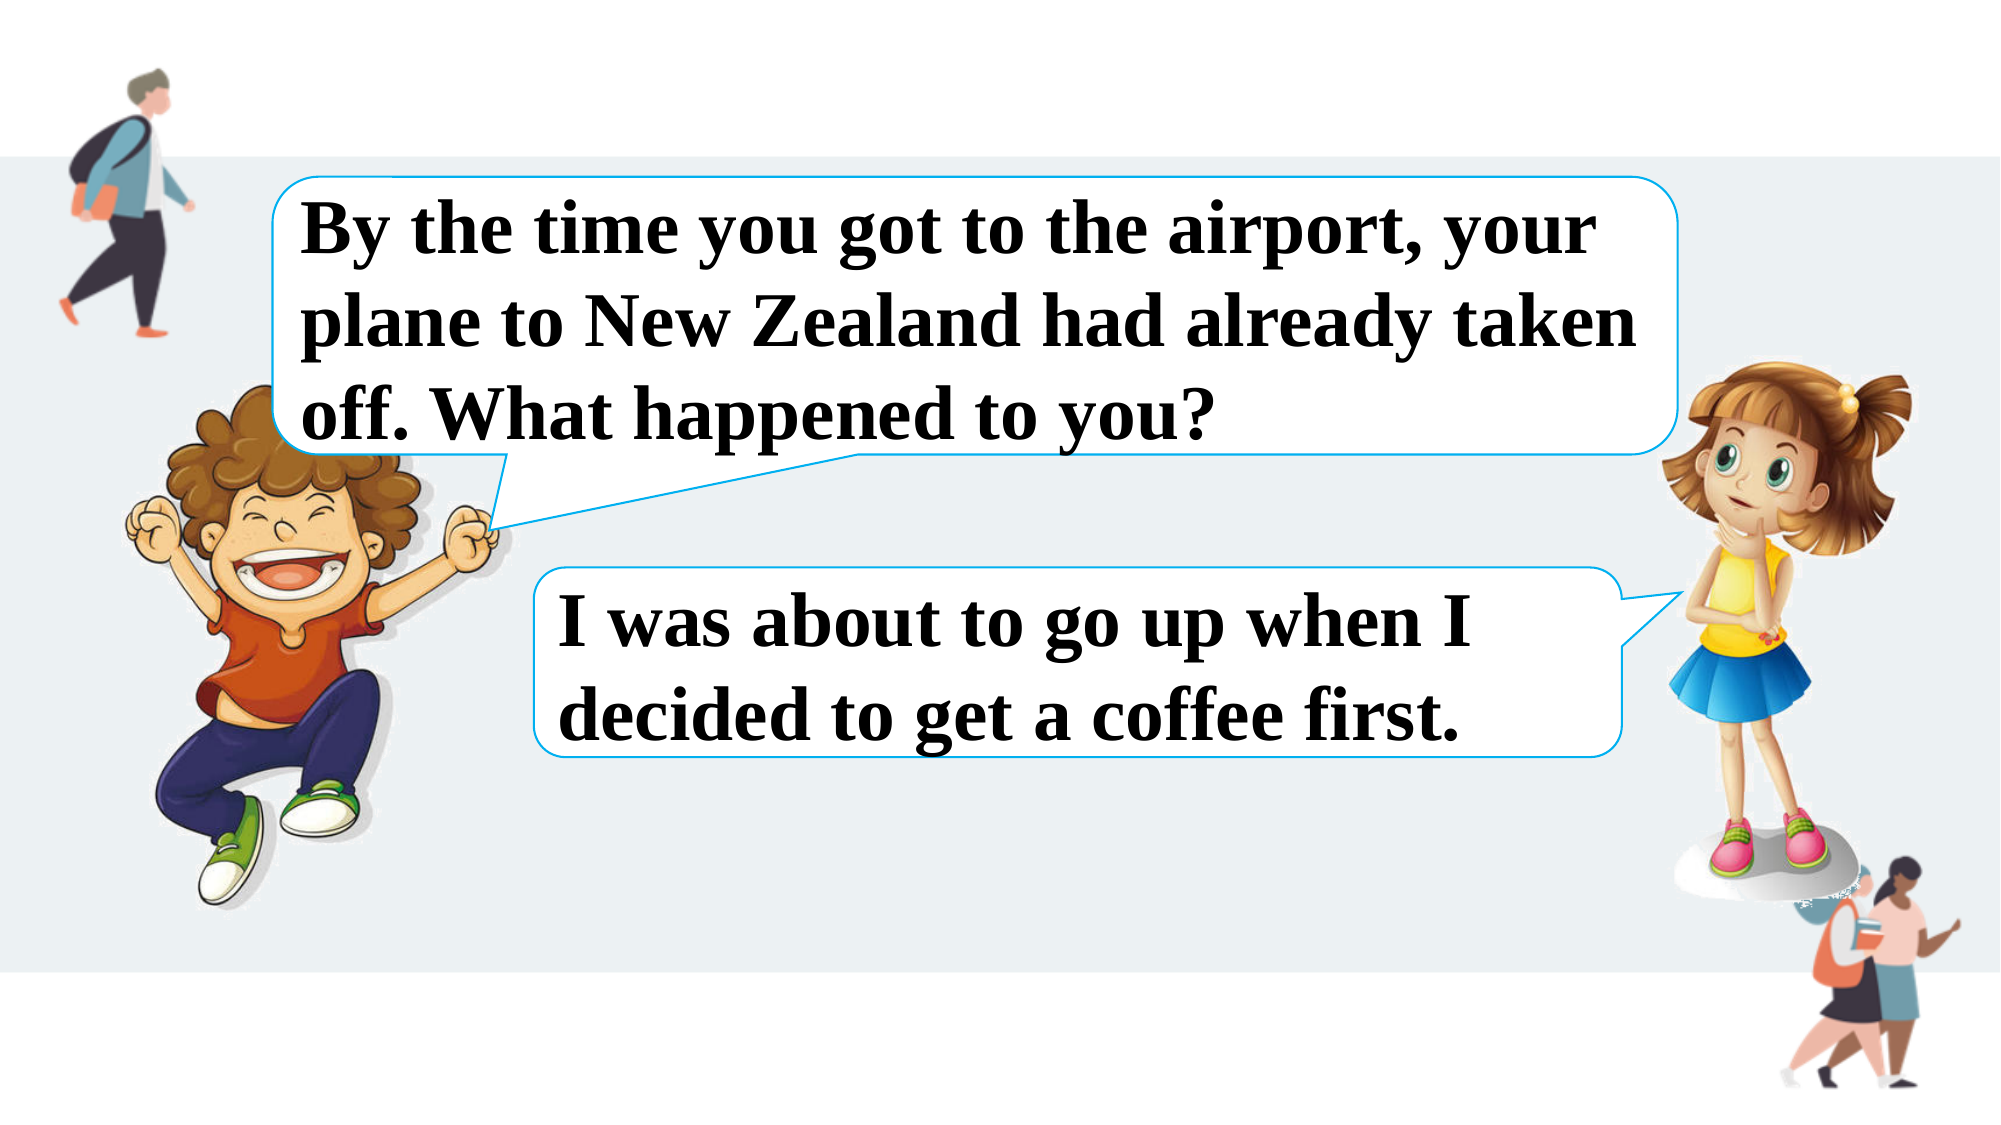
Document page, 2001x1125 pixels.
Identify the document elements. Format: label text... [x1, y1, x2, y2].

picture [0, 0, 2001, 1125]
text_box By the time you got to the airport, your plane to New Zealand had already taken off. What happened to you? [271, 175, 1679, 507]
text_box I was about to go up when I decided to get a coffee first. [610, 566, 1473, 759]
